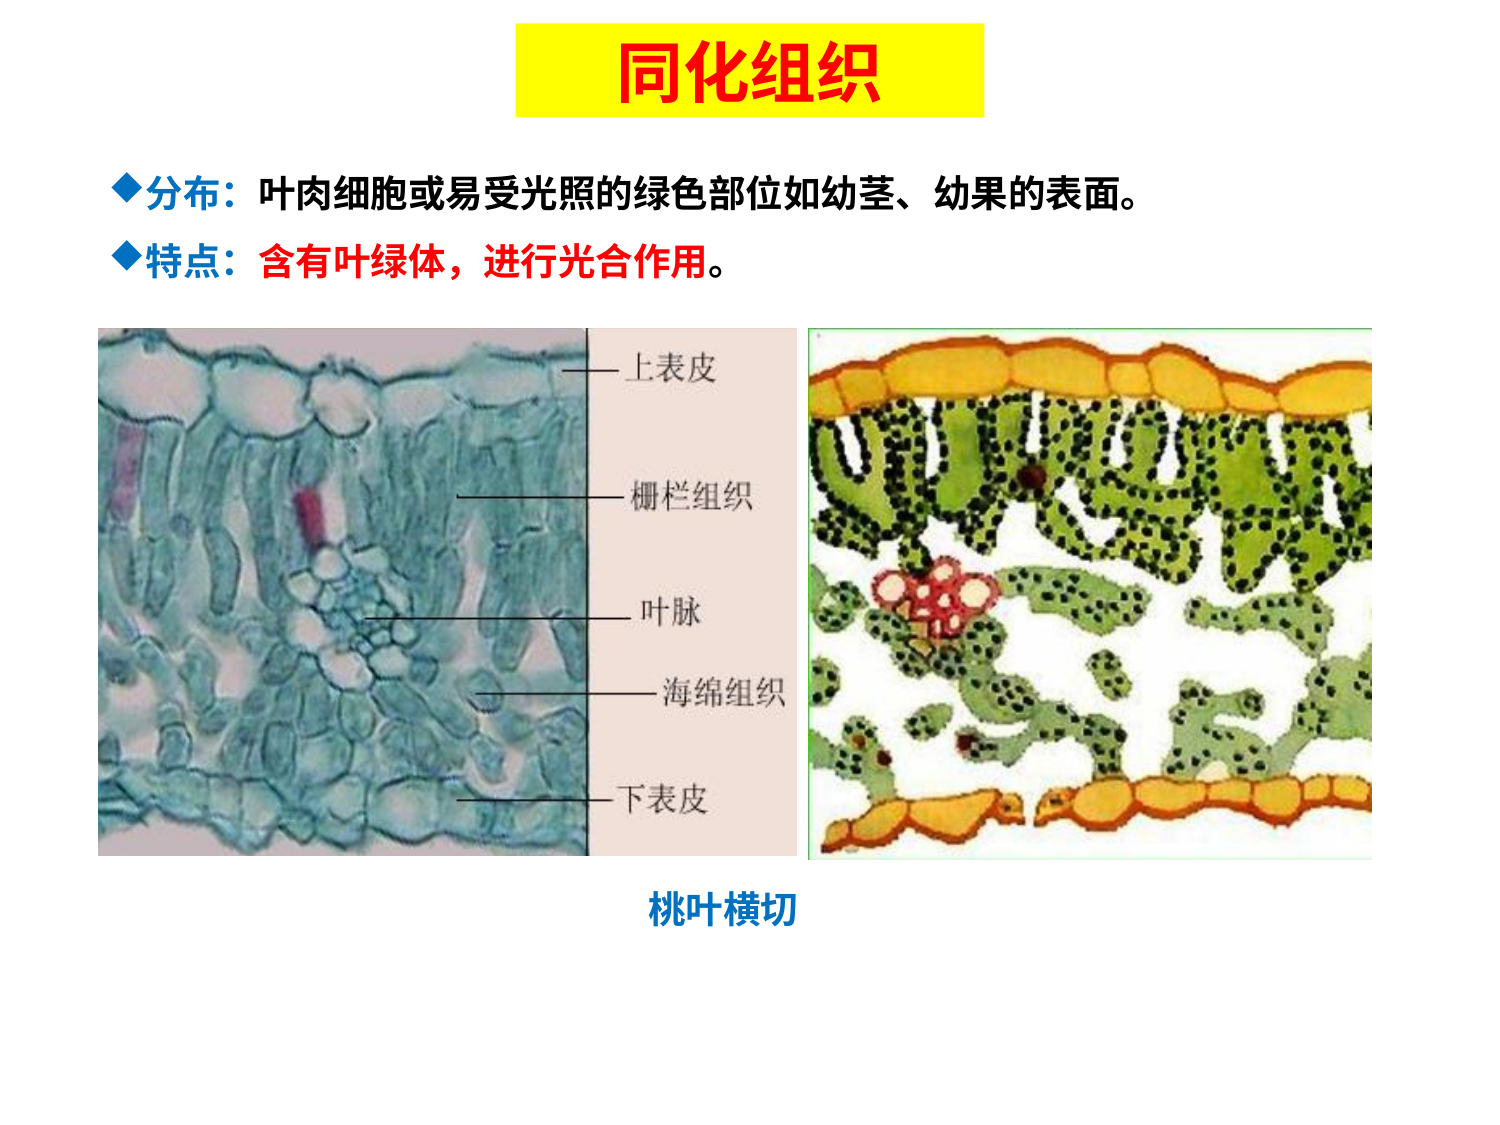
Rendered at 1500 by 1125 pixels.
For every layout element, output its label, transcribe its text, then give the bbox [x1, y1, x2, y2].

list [97, 327, 798, 856]
text_box 分布：叶肉细胞或易受光照的绿色部位如幼茎、幼果的表面。 特点：含有叶绿体，进行光合作用。 [93, 140, 1371, 291]
picture [808, 327, 1372, 860]
text_box 桃叶横切 [480, 878, 966, 938]
title 同化组织 [515, 23, 985, 118]
